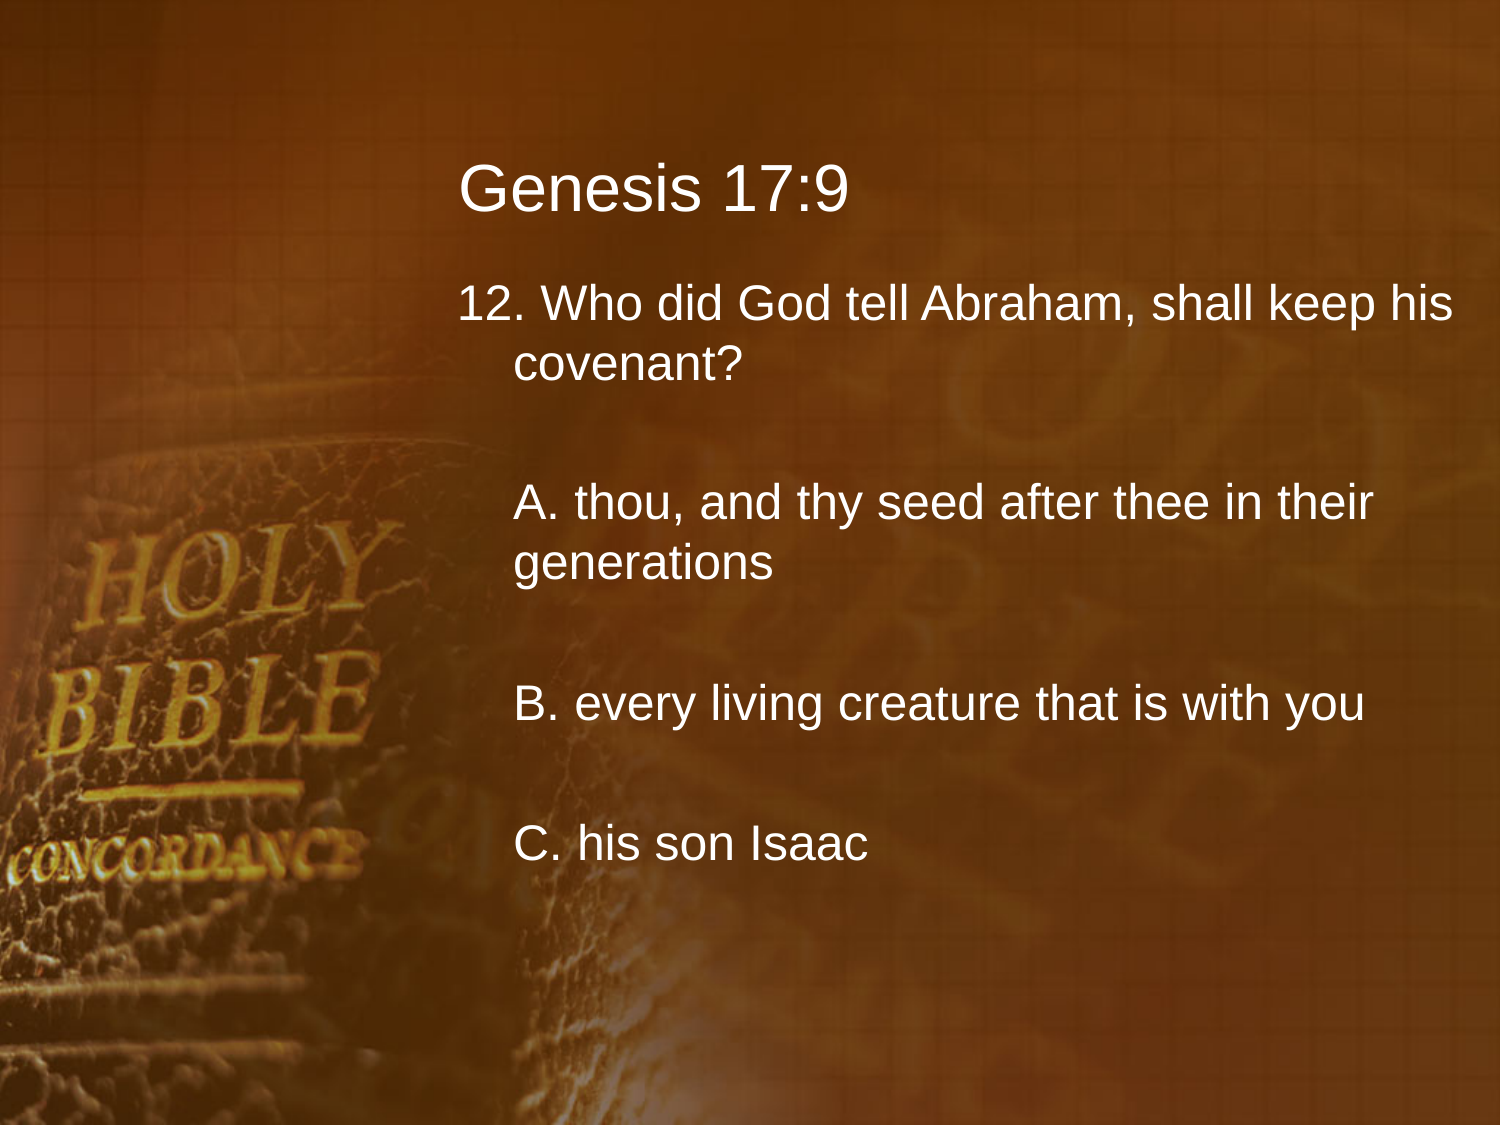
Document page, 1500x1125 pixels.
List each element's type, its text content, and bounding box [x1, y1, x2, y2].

picture [0, 0, 1500, 1125]
list 12. Who did God tell Abraham, shall keep his covenant? A. thou, and thy seed after thee in their generations B. every living creature that is with you C. his son Isaac [441, 262, 1480, 1006]
title Genesis 17:9 [443, 44, 1480, 233]
